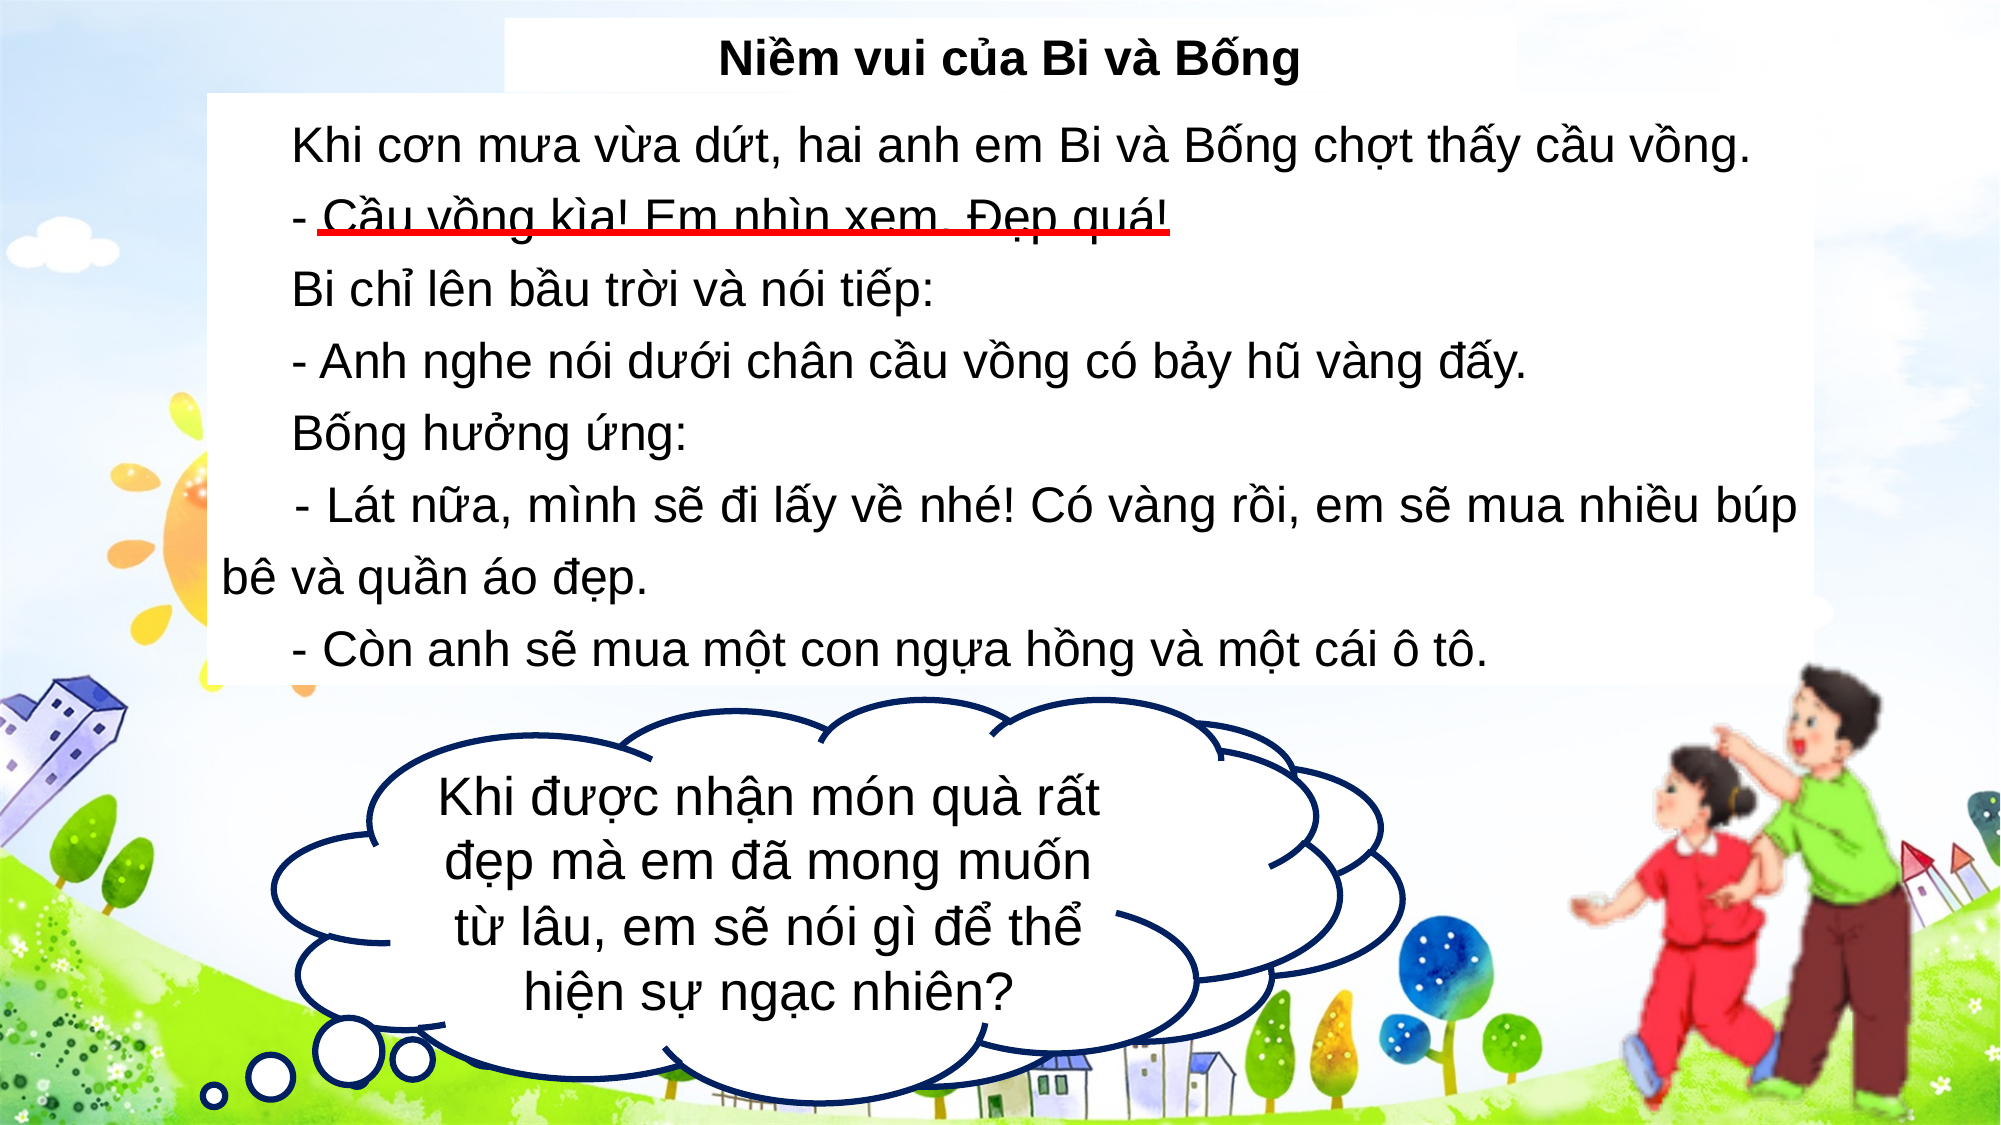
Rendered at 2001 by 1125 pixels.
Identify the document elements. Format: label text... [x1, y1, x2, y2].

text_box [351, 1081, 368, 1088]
text_box Khi được nhận món quà rất đẹp mà em đã mong muốn từ lâu, em sẽ nói gì để thể hiện sự ngạc nhiên? [272, 698, 1342, 1105]
text_box Niềm vui của Bi và Bống [504, 17, 1517, 93]
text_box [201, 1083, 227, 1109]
text_box Khi cơn mưa vừa dứt, hai anh em Bi và Bống chợt thấy cầu vồng. - Cầu vồng kìa! Em nhìn xem. Đẹp quá! Bi chỉ lên bầu trời và nói tiếp: - Anh nghe nói dưới chân cầu vồng có bảy hũ vàng đấy. Bống hưởng ứng: - Lát nữa, mình sẽ đi lấy về nhé! Có vàng rồi, em sẽ mua nhiều búp bê và quần áo đẹp. - Còn anh sẽ mua một con ngựa hồng và một cái ô tô. [207, 93, 1814, 685]
text_box 2. Tìm trong bài những câu cho thấy sự ngạc nhiên của Bi khi nhìn thấy cầu vồng. [1134, 722, 1404, 1043]
text_box 2. Tìm trong bài những câu cho thấy sự ngạc nhiên của Bi khi nhìn thấy cầu vồng. [921, 1044, 1053, 1088]
text_box 2. Tìm trong bài những câu cho thấy sự ngạc nhiên của Bi khi nhìn thấy cầu vồng. [391, 1038, 434, 1081]
text_box Khi được nhận món quà rất đẹp mà em đã mong muốn từ lâu, em sẽ nói gì để thể hiện sự ngạc nhiên? [247, 1053, 295, 1101]
picture [0, 0, 2001, 1125]
